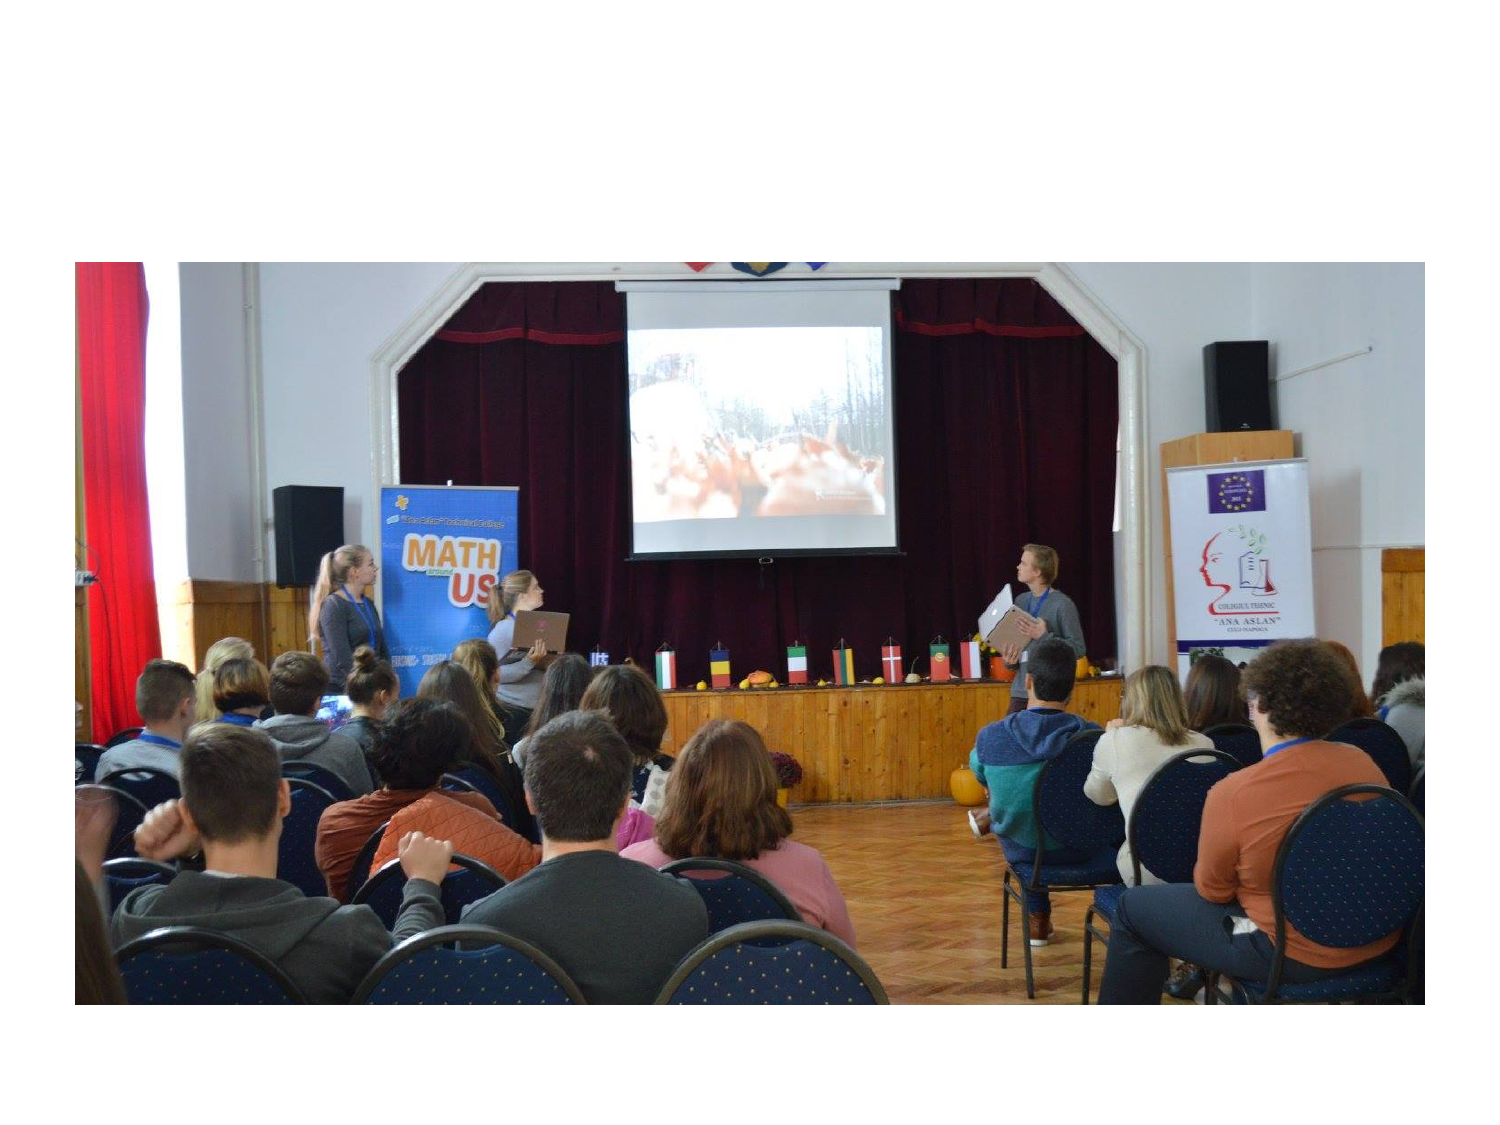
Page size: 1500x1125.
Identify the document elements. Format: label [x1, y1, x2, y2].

list [74, 262, 1426, 1006]
